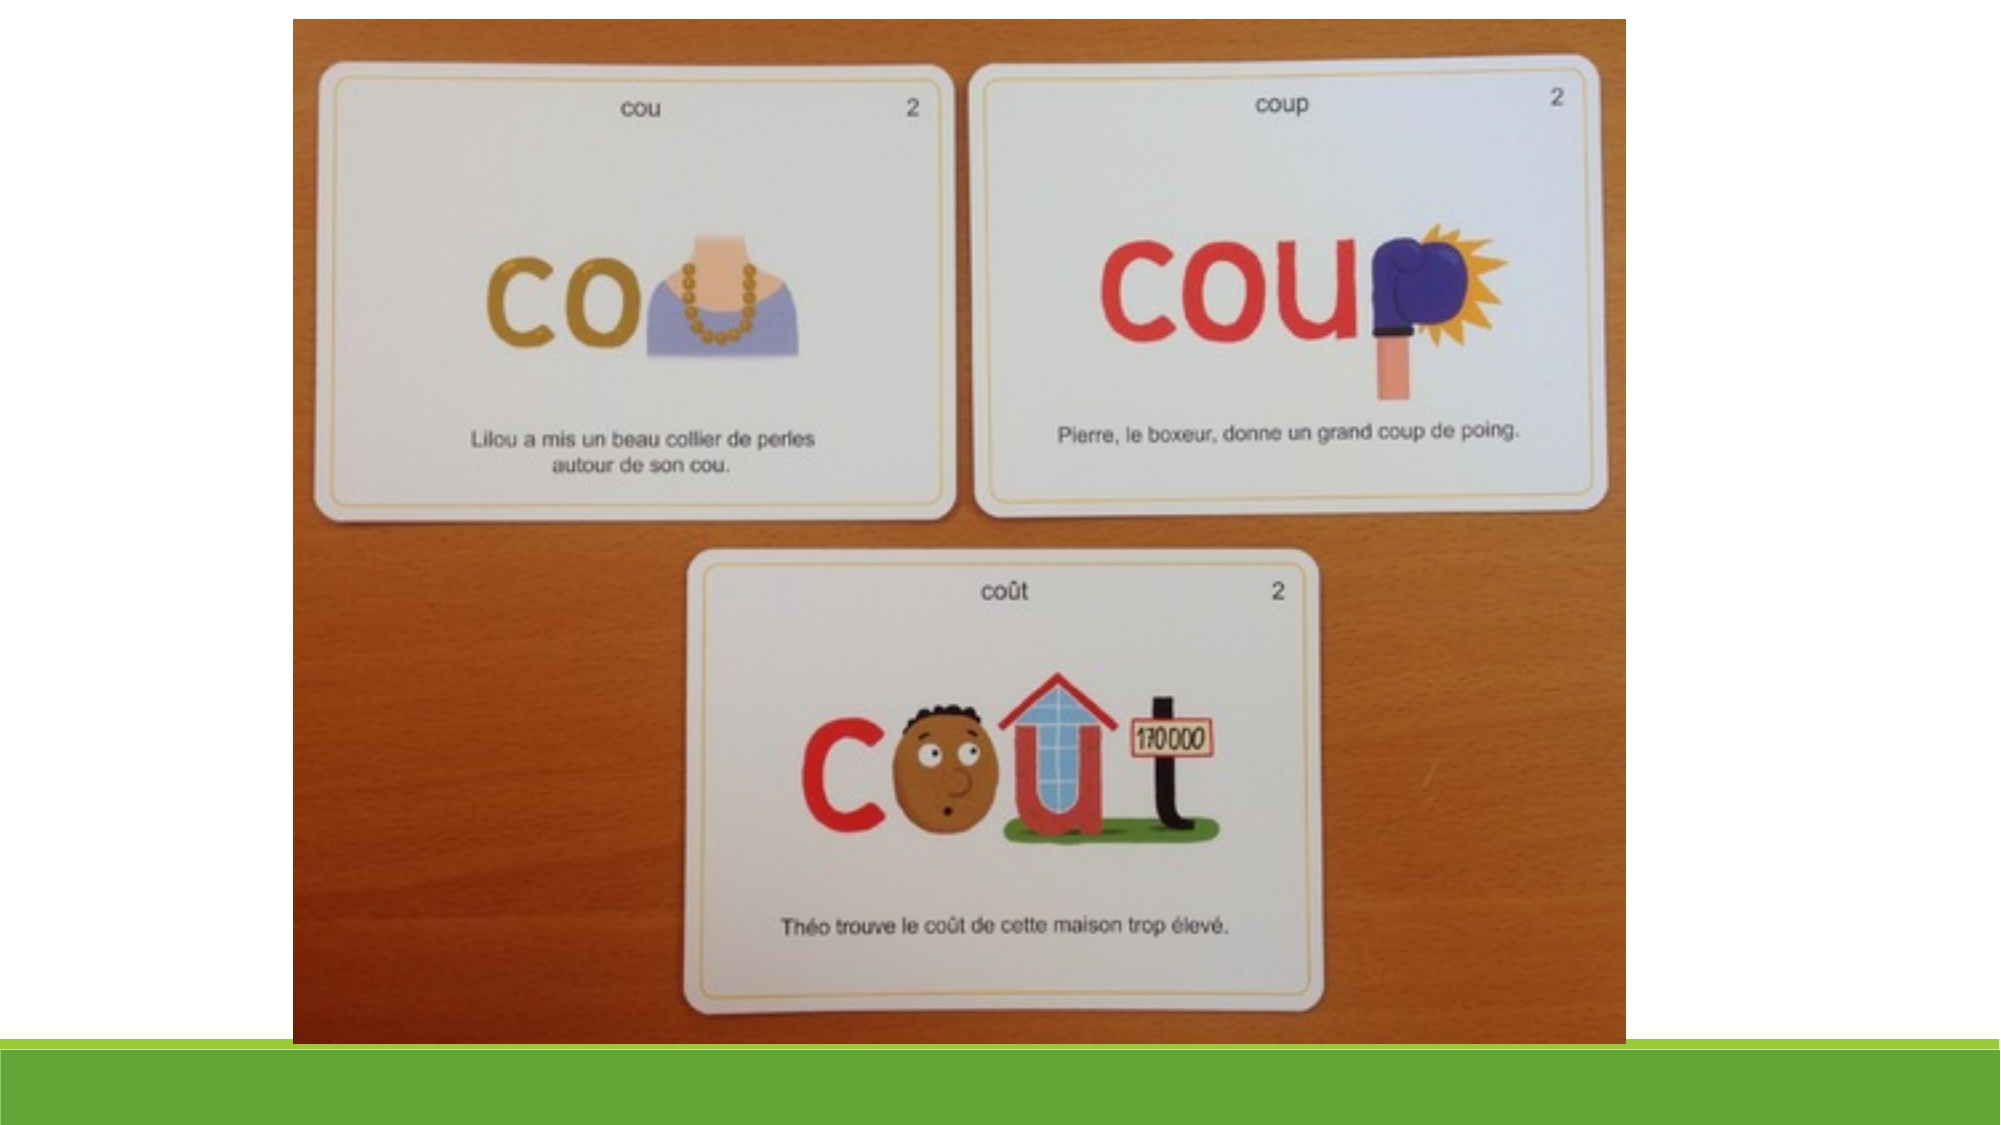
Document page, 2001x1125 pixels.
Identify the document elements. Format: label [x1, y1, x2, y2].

picture [292, 19, 1627, 1044]
